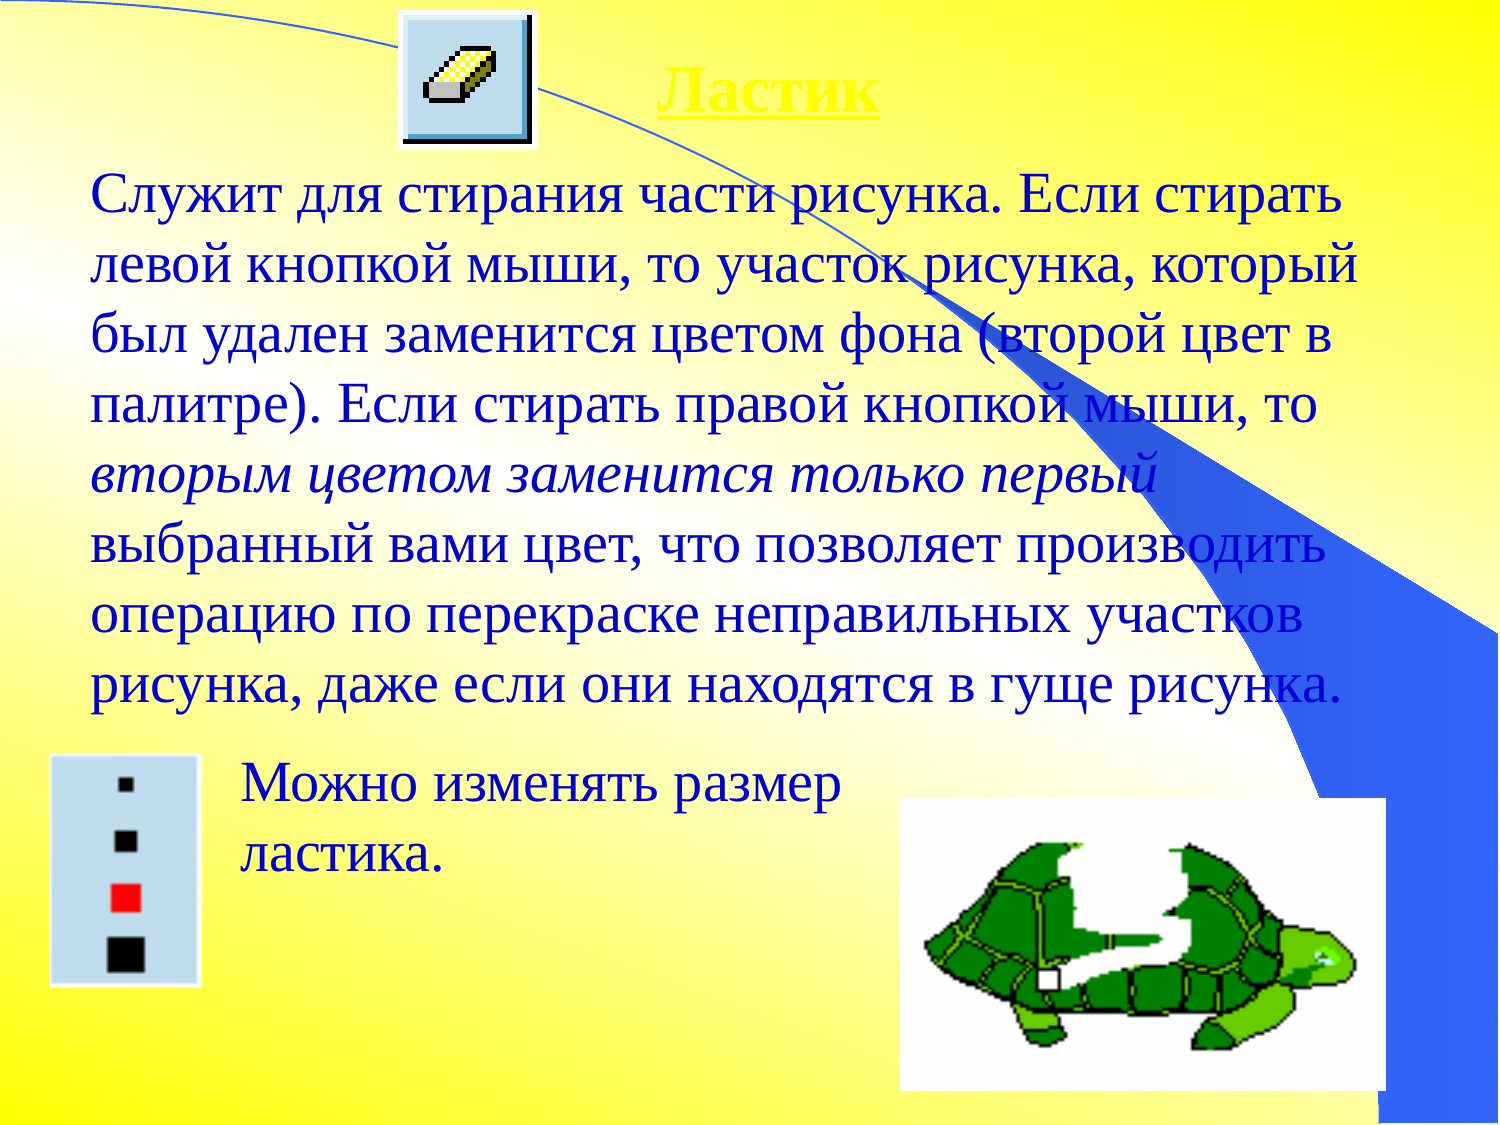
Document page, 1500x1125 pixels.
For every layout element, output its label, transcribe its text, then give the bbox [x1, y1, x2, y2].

picture [398, 10, 540, 153]
picture [899, 798, 1389, 1093]
picture [48, 754, 204, 990]
text_box Ластик Служит для стирания части рисунка. Если стирать левой кнопкой мыши, то участок рисунка, который был удален заменится цветом фона (второй цвет в палитре). Если стирать правой кнопкой мыши, то вторым цветом заменится только первый выбранный вами цвет, что позволяет производить операцию по перекраске неправильных участков рисунка, даже если они находятся в гуще рисунка. Можно изменять размер ластика. [75, 37, 1463, 891]
